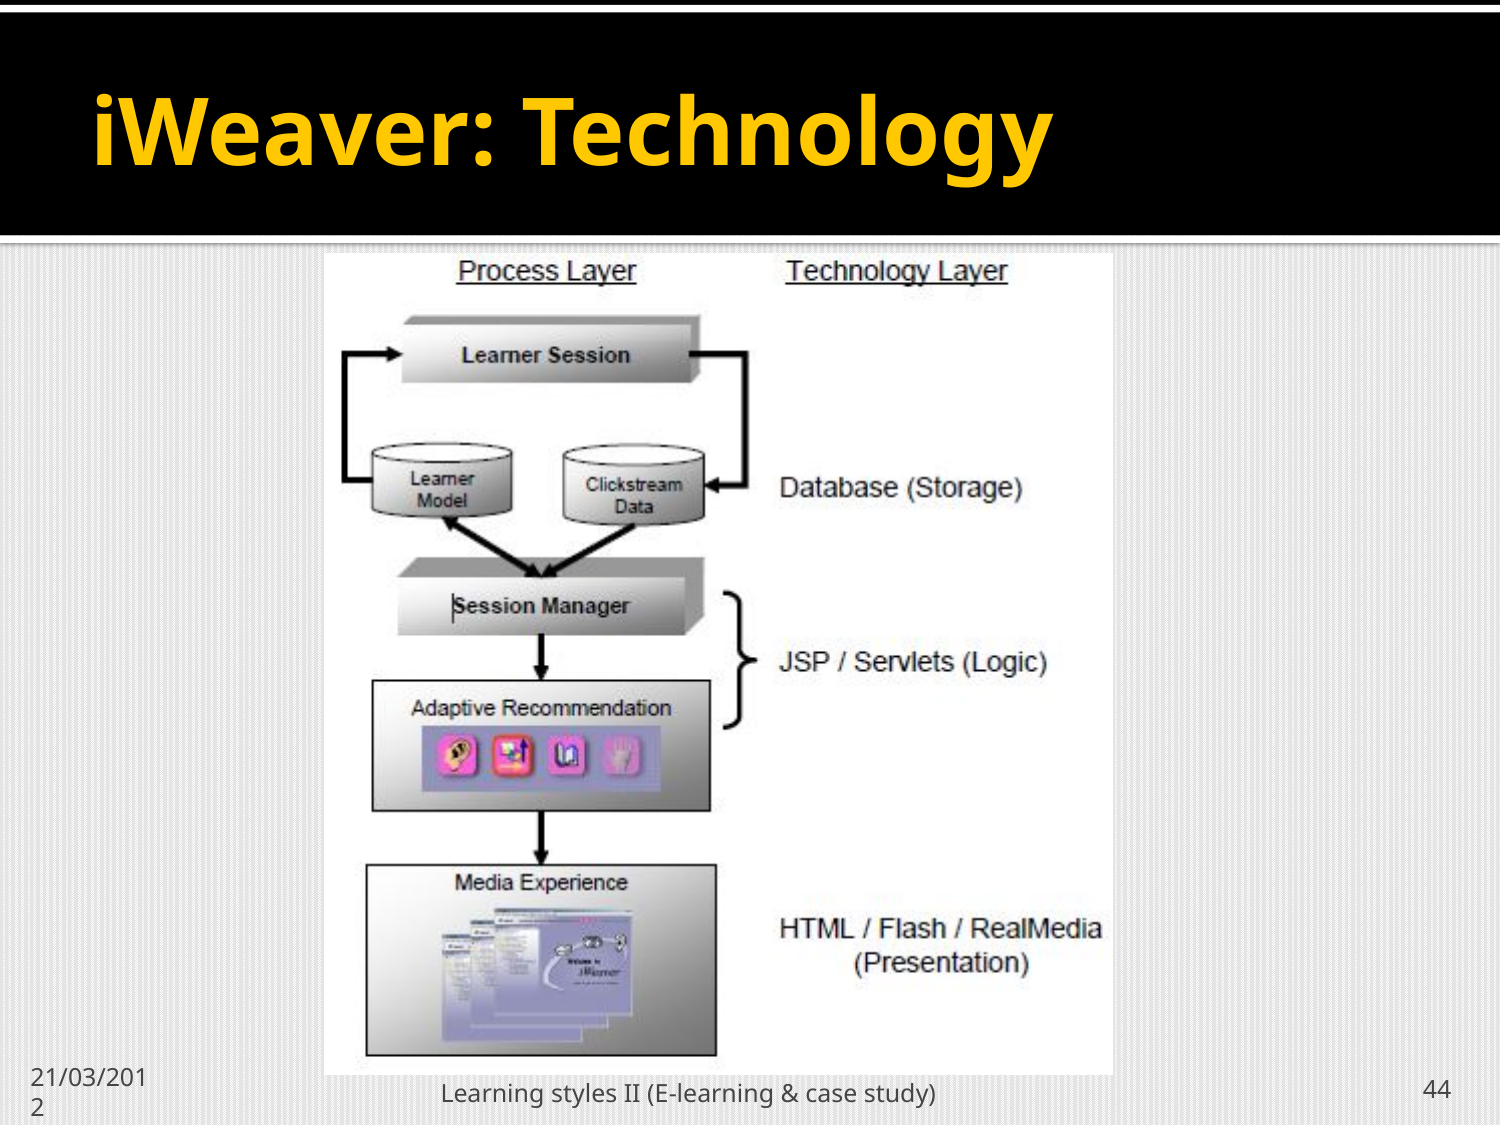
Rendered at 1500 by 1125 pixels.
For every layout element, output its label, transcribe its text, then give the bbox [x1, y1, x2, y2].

slide_number 44 [1345, 1062, 1467, 1108]
footer Learning styles II (E-learning & case study) [433, 1062, 1337, 1108]
picture [324, 253, 1113, 1075]
title iWeaver: Technology [75, 25, 1425, 231]
